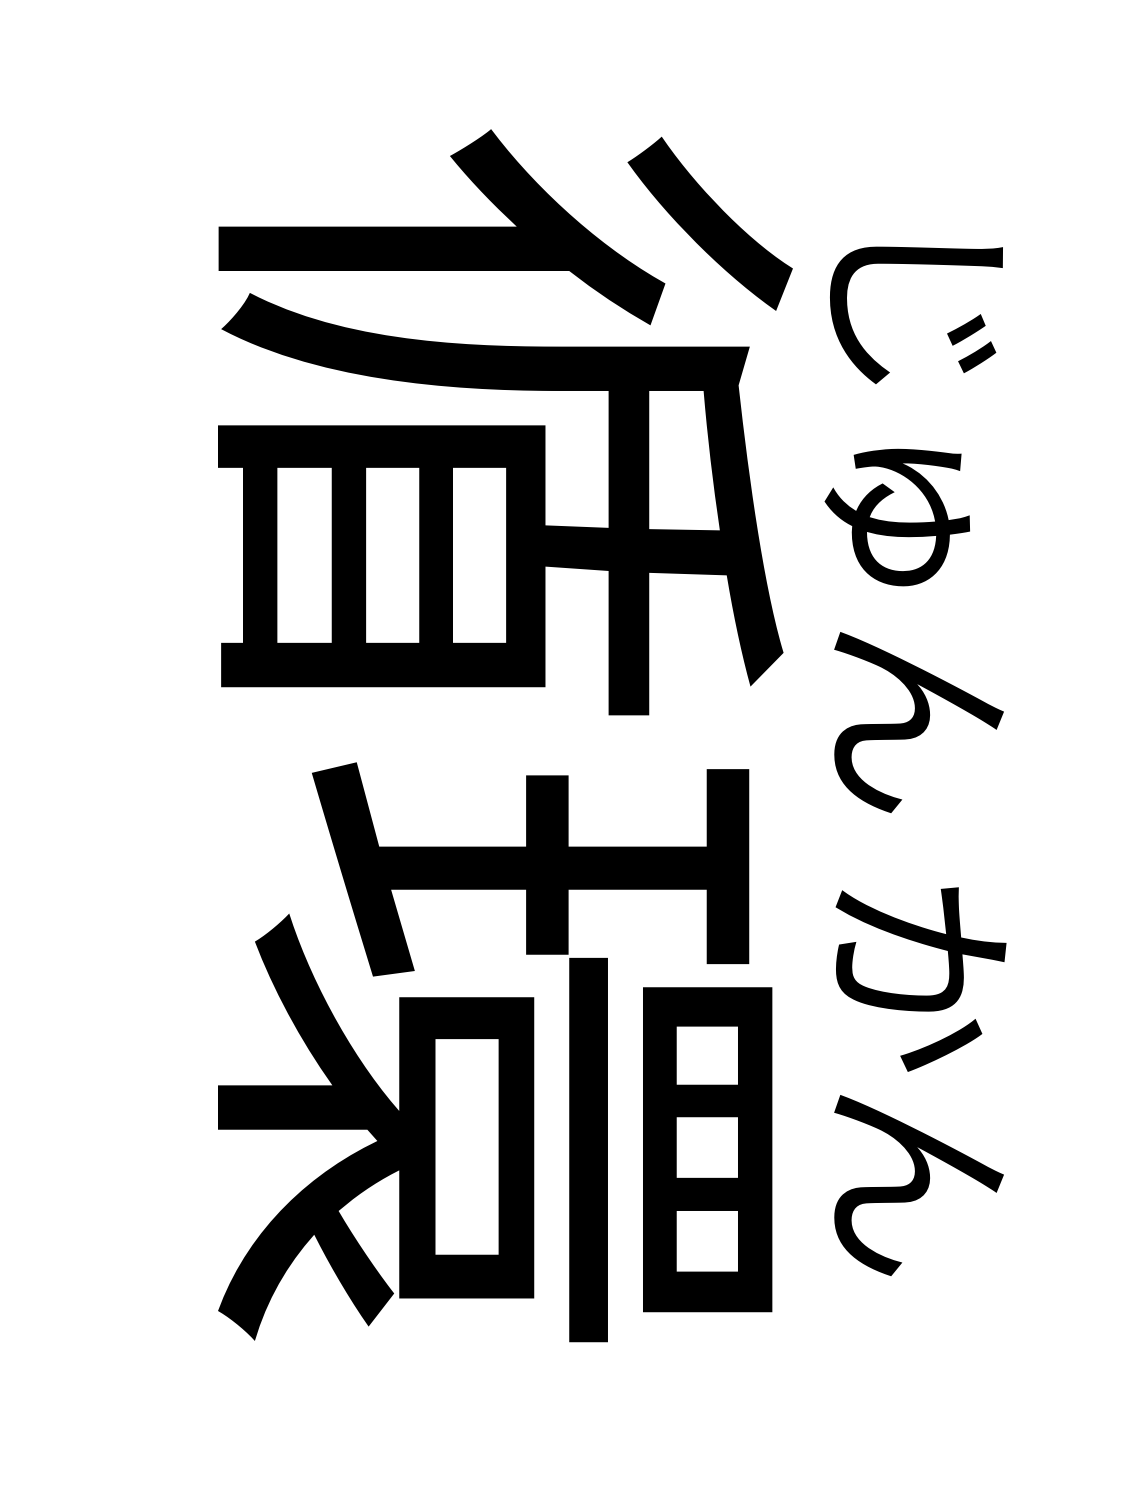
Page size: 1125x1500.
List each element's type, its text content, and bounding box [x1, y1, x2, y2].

text_box じゅん かん [775, 88, 1058, 1459]
text_box 循環 [135, 116, 775, 1384]
